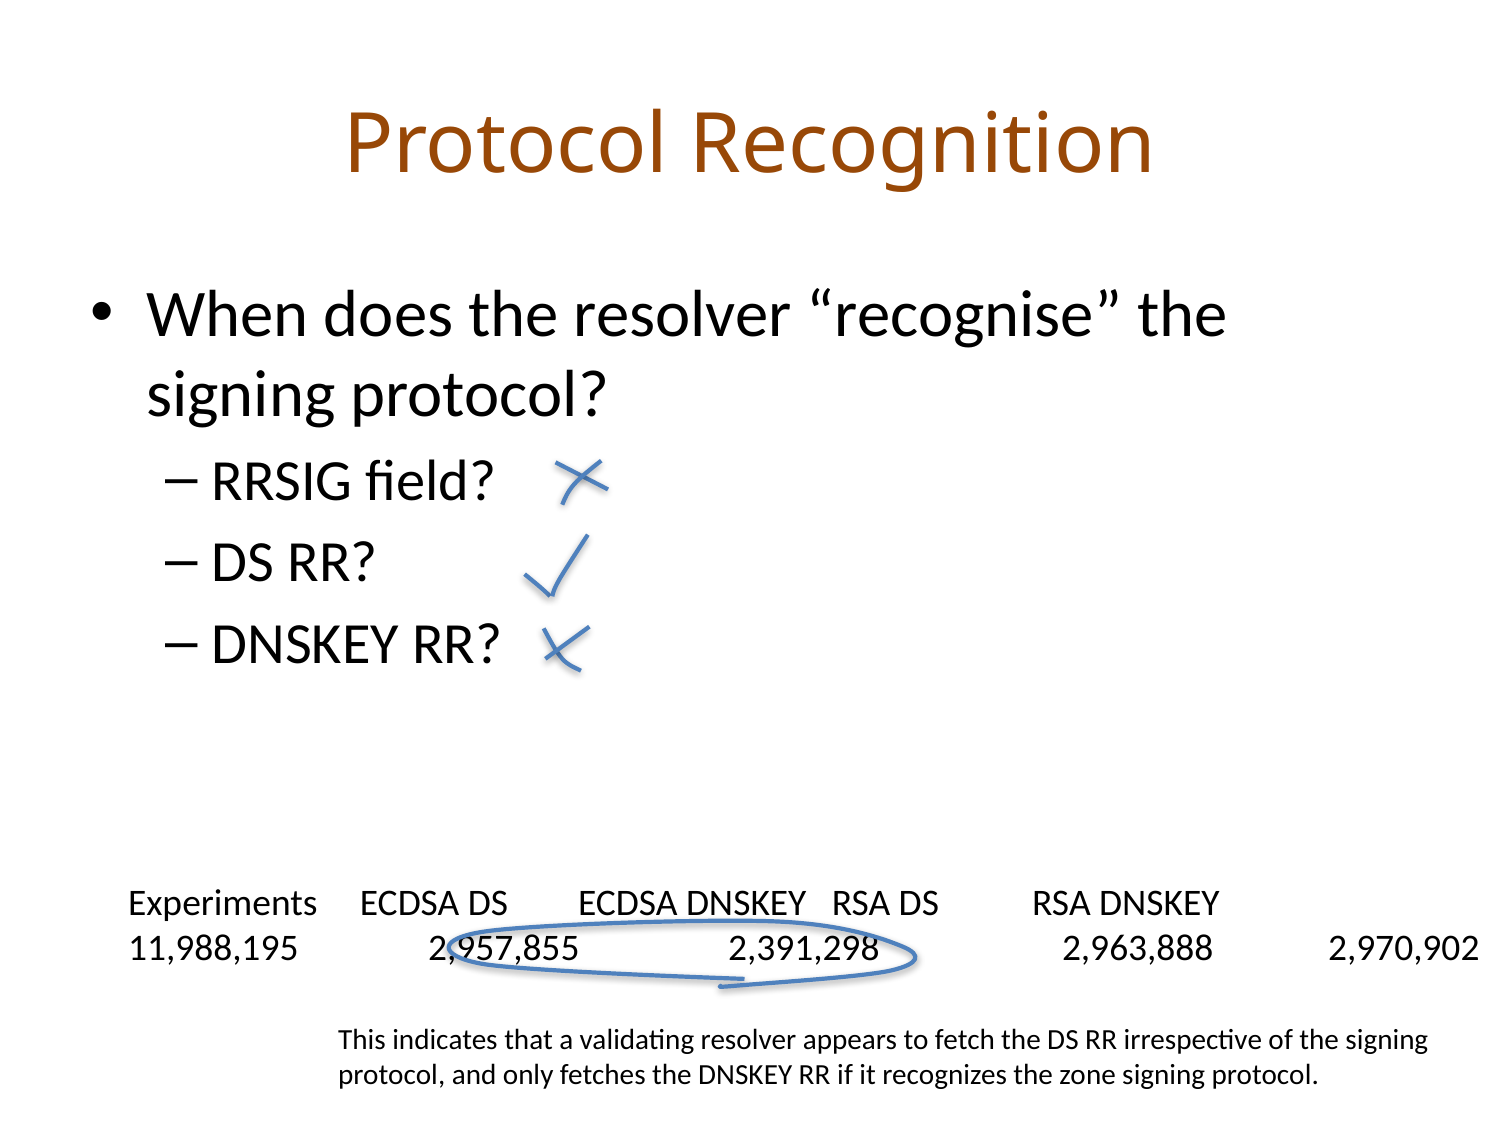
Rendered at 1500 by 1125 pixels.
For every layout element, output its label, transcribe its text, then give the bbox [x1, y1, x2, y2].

list When does the resolver “recognise” the signing protocol? RRSIG field? DS RR? DNSKEY RR? [75, 262, 1425, 734]
text_box [541, 627, 558, 648]
text_box [560, 654, 582, 673]
text_box [523, 572, 548, 596]
text_box [589, 479, 609, 492]
text_box Experiments ECDSA DS ECDSA DNSKEY RSA DS RSA DNSKEY 11,988,195 2,957,855 2,391,298 2,963,888 2,970,902 [113, 870, 1500, 1021]
text_box [544, 624, 591, 661]
text_box [550, 533, 590, 597]
text_box [446, 918, 918, 989]
title Protocol Recognition [75, 45, 1425, 233]
text_box [554, 460, 579, 476]
text_box This indicates that a validating resolver appears to fetch the DS RR irrespective of the signing protocol, and only fetches the DNSKEY RR if it recognizes the zone signing protocol. [323, 1012, 1469, 1098]
text_box [560, 458, 603, 506]
